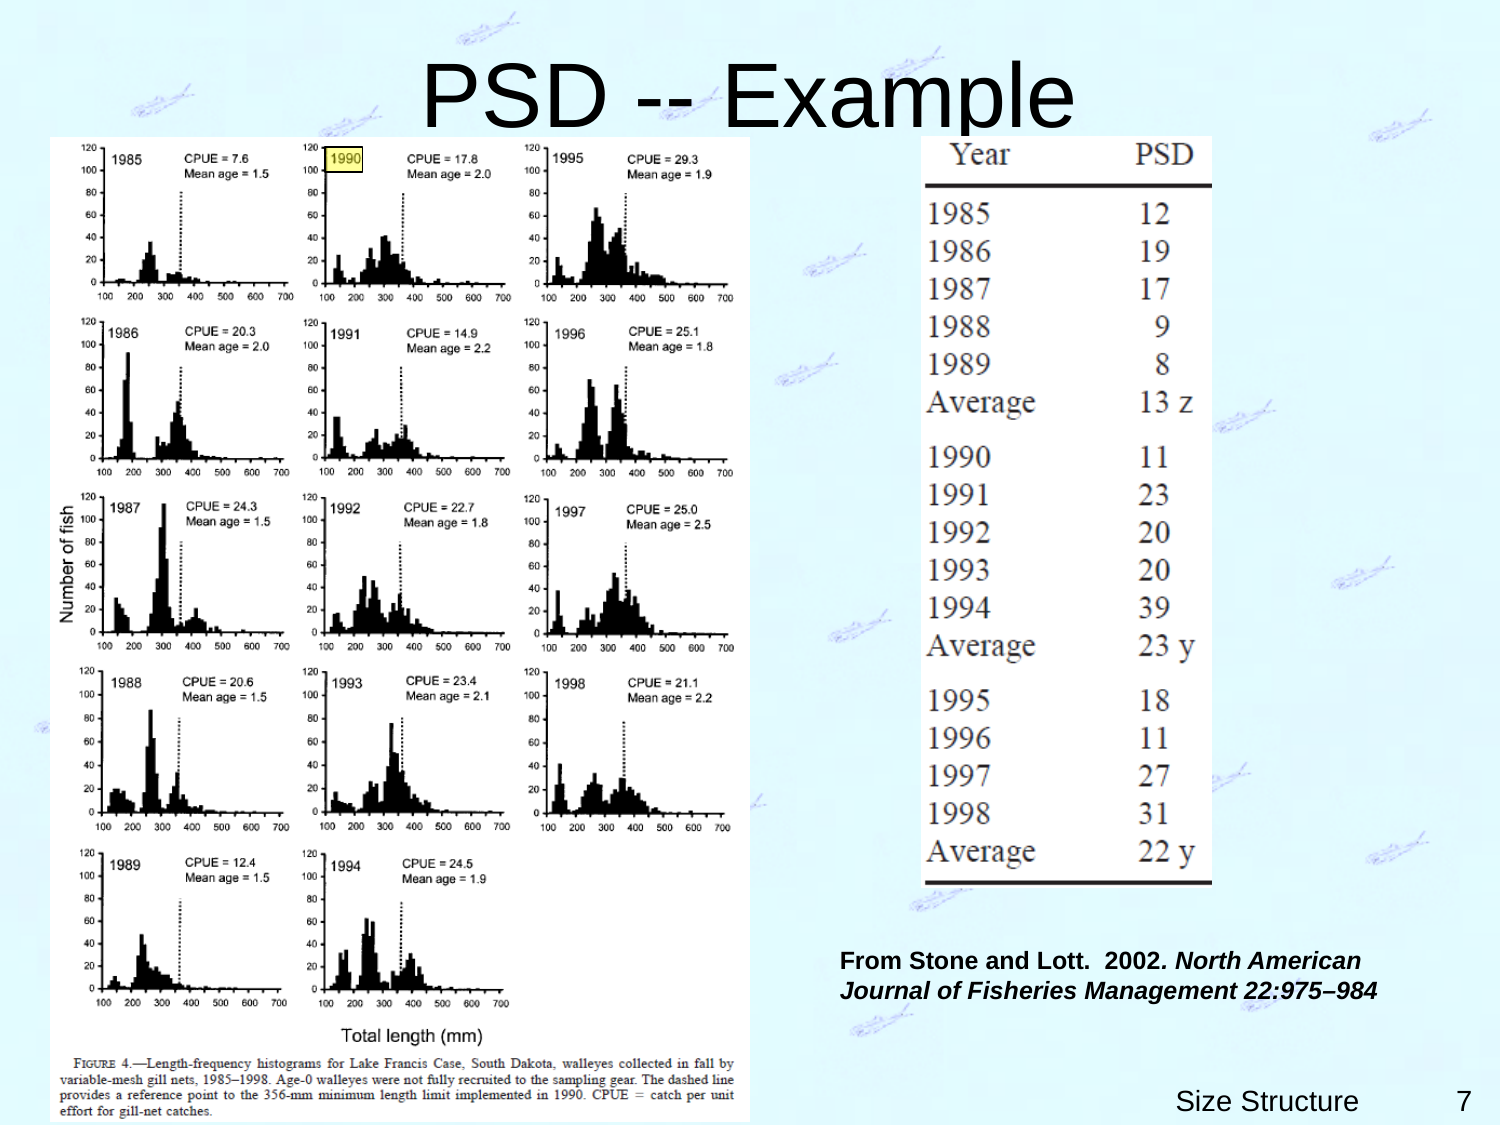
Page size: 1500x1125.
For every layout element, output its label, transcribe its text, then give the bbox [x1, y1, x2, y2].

slide_number 7 [1387, 1074, 1488, 1125]
footer Size Structure [899, 1074, 1376, 1113]
title PSD -- Example [10, 19, 1490, 163]
text_box From Stone and Lott. 2002. North American Journal of Fisheries Management 22:975–984 [824, 937, 1413, 1025]
picture [0, 0, 1500, 1125]
